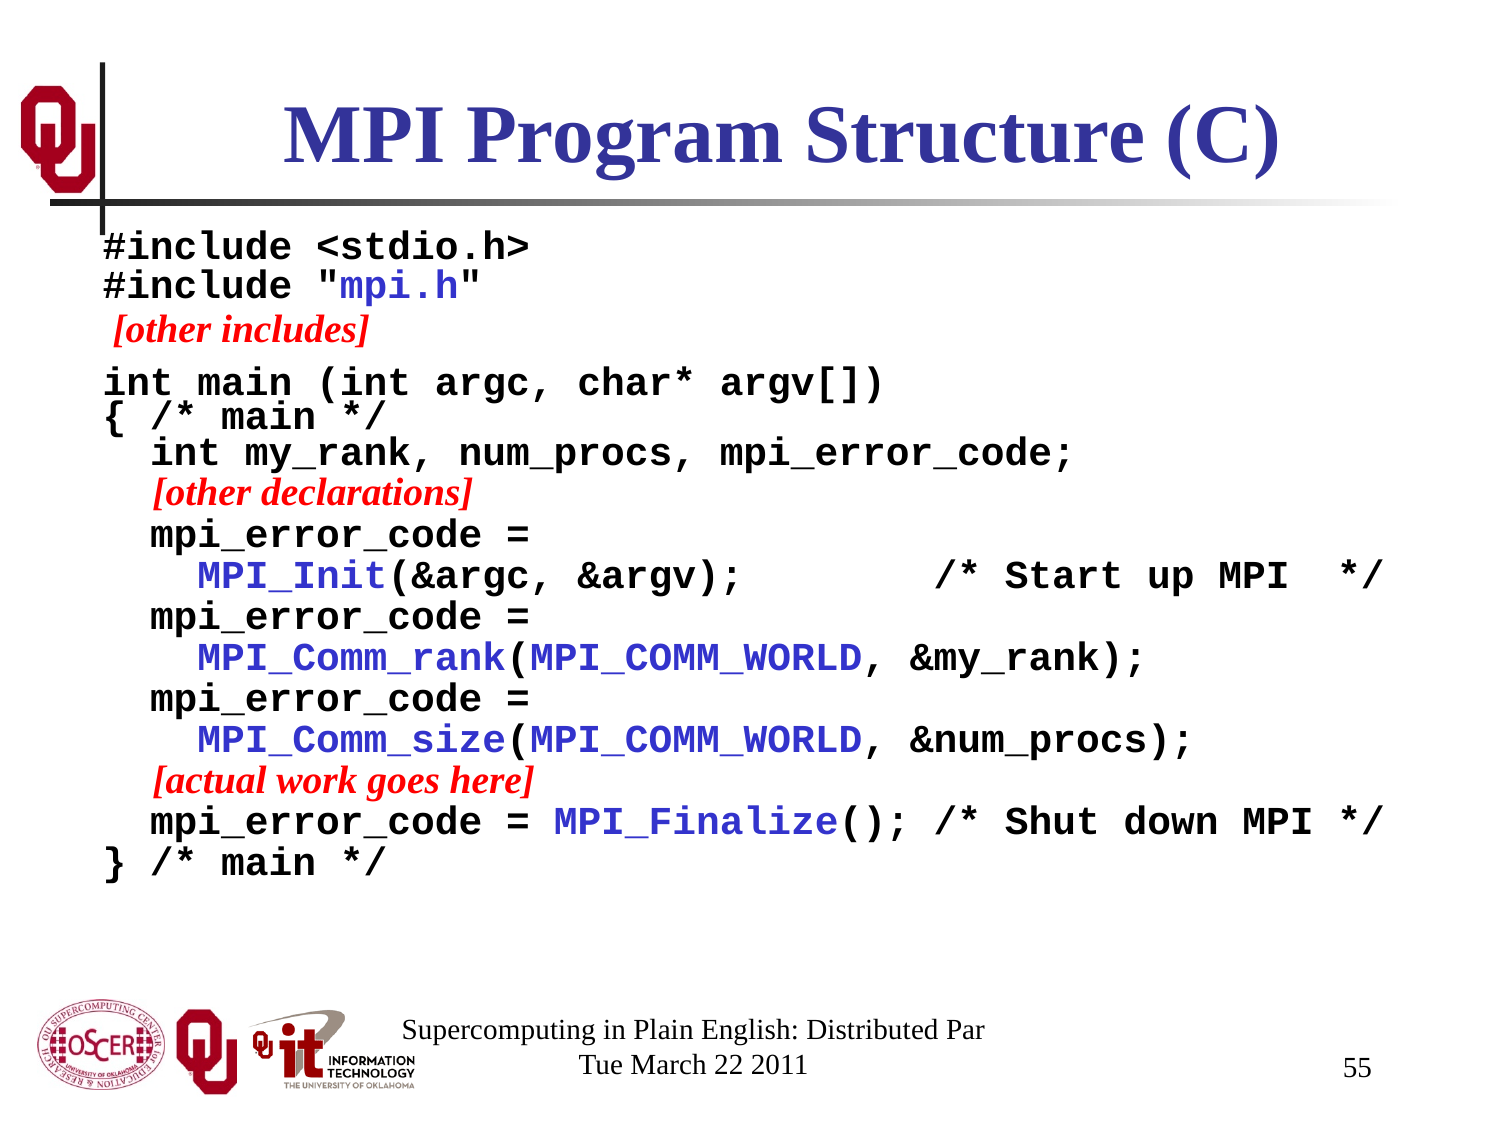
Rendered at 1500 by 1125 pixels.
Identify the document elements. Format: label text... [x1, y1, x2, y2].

footer Supercomputing in Plain English: Distributed Par Tue March 22 2011 [237, 1012, 1151, 1088]
list #include <stdio.h> #include "mpi.h" [other includes] int main (int argc, char* argv[]) { /* main */ int my_rank, num_procs, mpi_error_code; [other declarations] mpi_error_code = MPI_Init(&argc, &argv); /* Start up MPI */ mpi_error_code = MPI_Comm_rank(MPI_COMM_WORLD, &my_rank); mpi_error_code = MPI_Comm_size(MPI_COMM_WORLD, &num_procs); [actual work goes here] mpi_error_code = MPI_Finalize(); /* Shut down MPI */ } /* main */ [87, 212, 1413, 1013]
picture [37, 999, 165, 1090]
picture [174, 1013, 425, 1099]
title MPI Program Structure (C) [124, 74, 1442, 187]
slide_number 55 [1174, 1015, 1388, 1091]
picture [18, 83, 97, 196]
